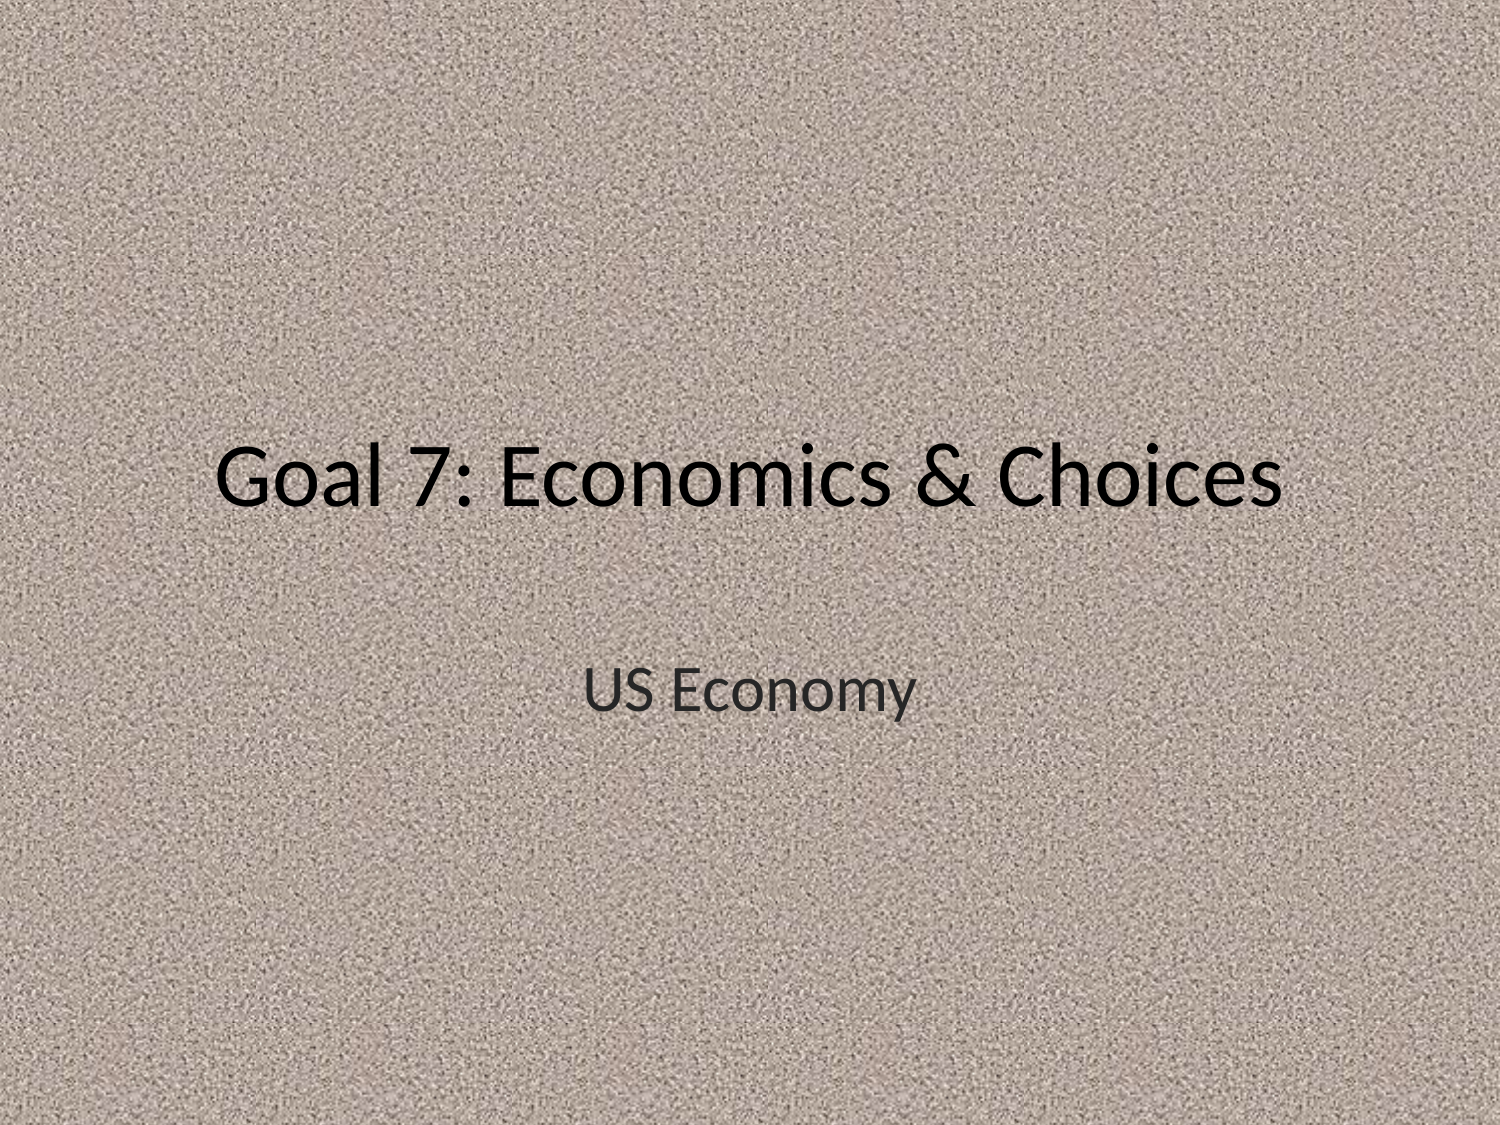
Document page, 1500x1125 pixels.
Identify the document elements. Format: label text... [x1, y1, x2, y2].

title Goal 7: Economics & Choices [112, 349, 1388, 591]
subtitle US Economy [225, 637, 1275, 925]
